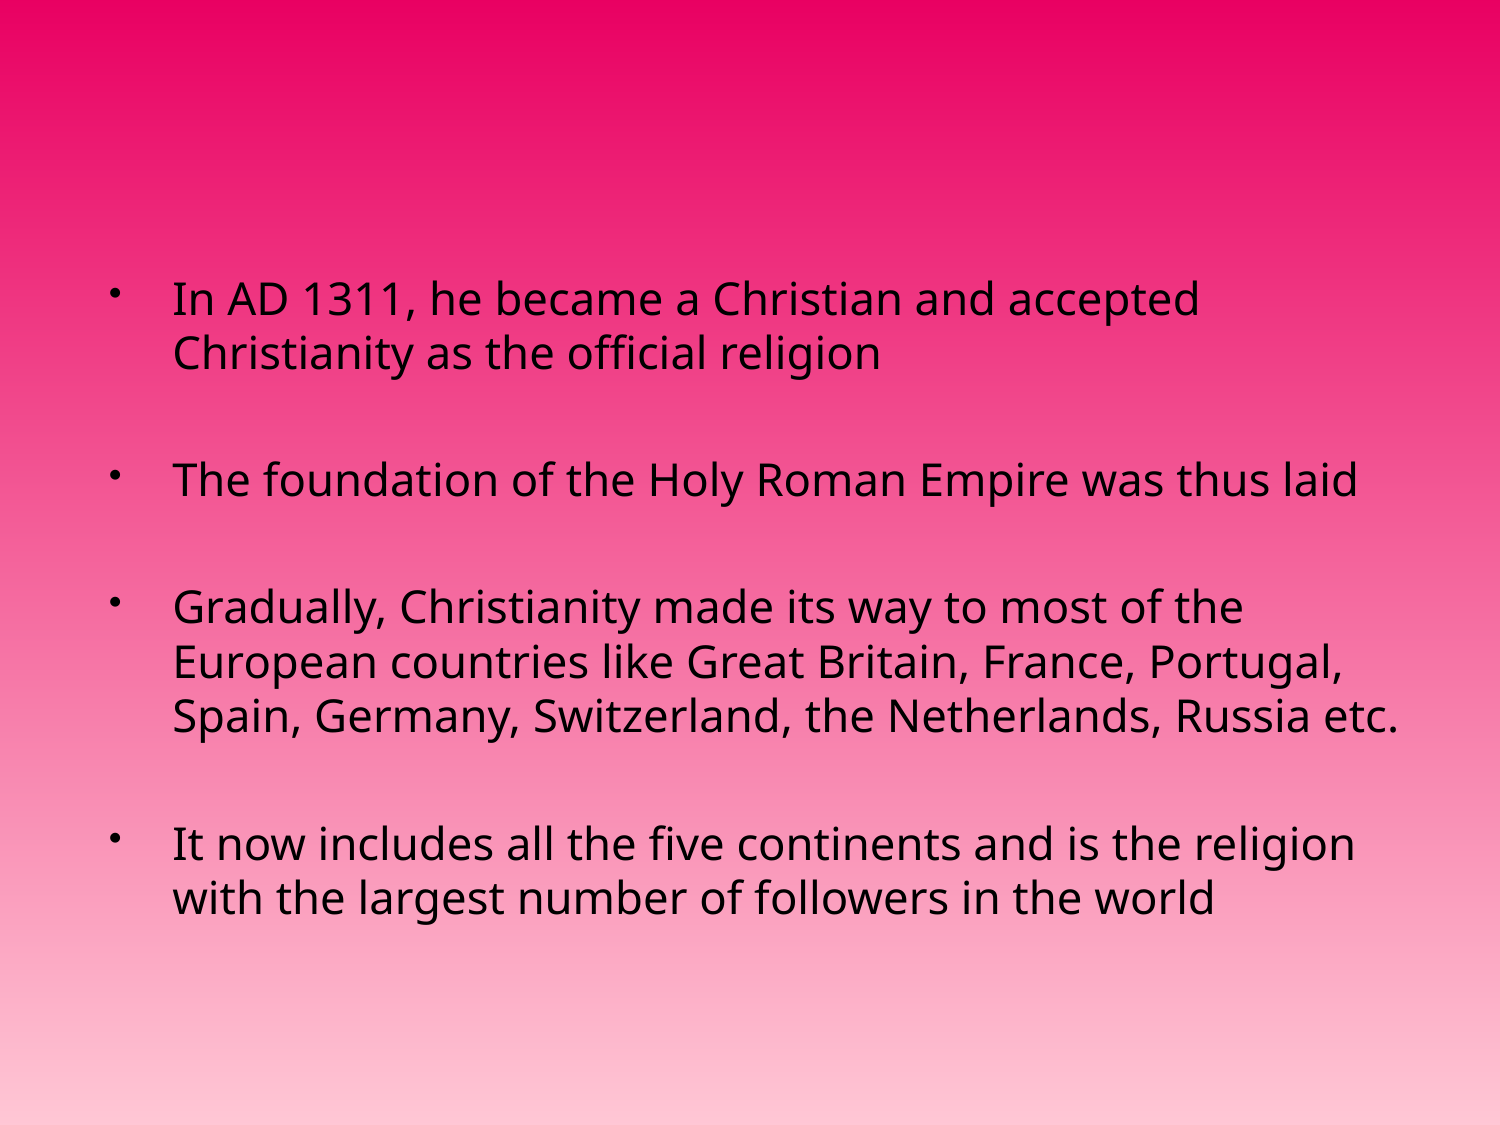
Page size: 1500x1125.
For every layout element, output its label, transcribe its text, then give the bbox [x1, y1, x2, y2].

list In AD 1311, he became a Christian and accepted Christianity as the official religion The foundation of the Holy Roman Empire was thus laid Gradually, Christianity made its way to most of the European countries like Great Britain, France, Portugal, Spain, Germany, Switzerland, the Netherlands, Russia etc. It now includes all the five continents and is the religion with the largest number of followers in the world [75, 262, 1425, 1035]
